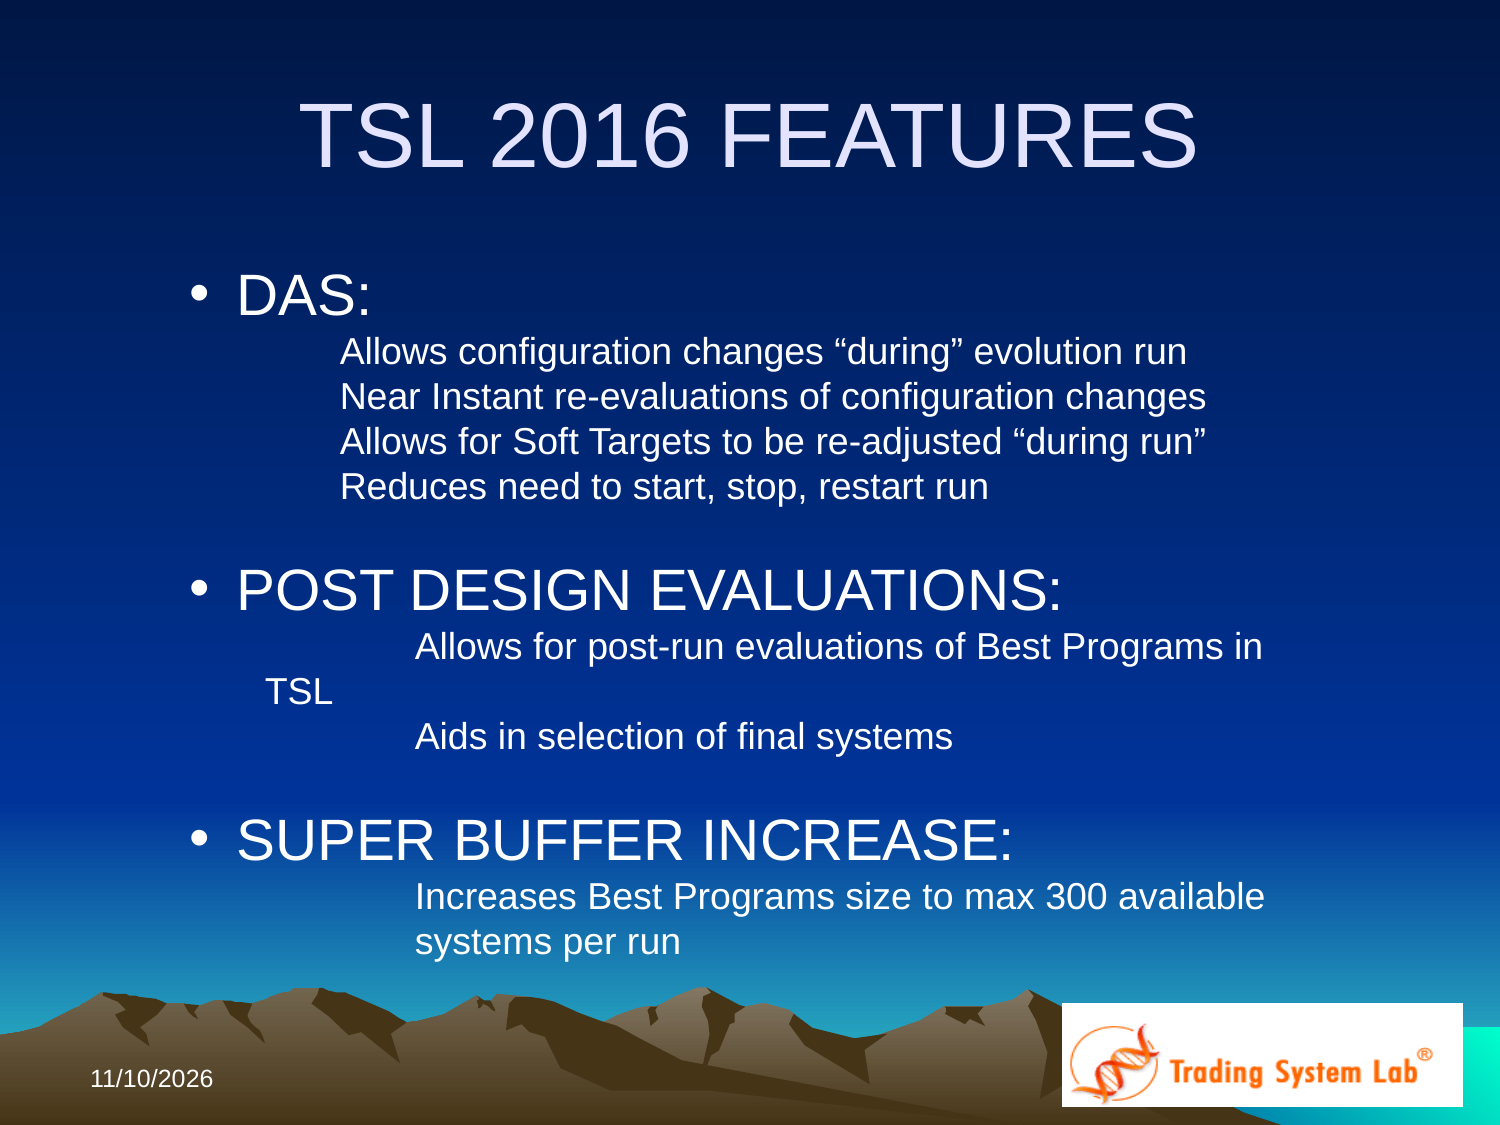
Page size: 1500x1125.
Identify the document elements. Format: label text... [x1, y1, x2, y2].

text_box DAS: Allows configuration changes “during” evolution run Near Instant re-evaluations of configuration changes Allows for Soft Targets to be re-adjusted “during run” Reduces need to start, stop, restart run POST DESIGN EVALUATIONS: Allows for post-run evaluations of Best Programs in TSL Aids in selection of final systems SUPER BUFFER INCREASE: Increases Best Programs size to max 300 available systems per run [174, 249, 1350, 1085]
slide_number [74, 1024, 426, 1101]
picture [1062, 1003, 1463, 1107]
title TSL 2016 FEATURES [74, 37, 1426, 226]
